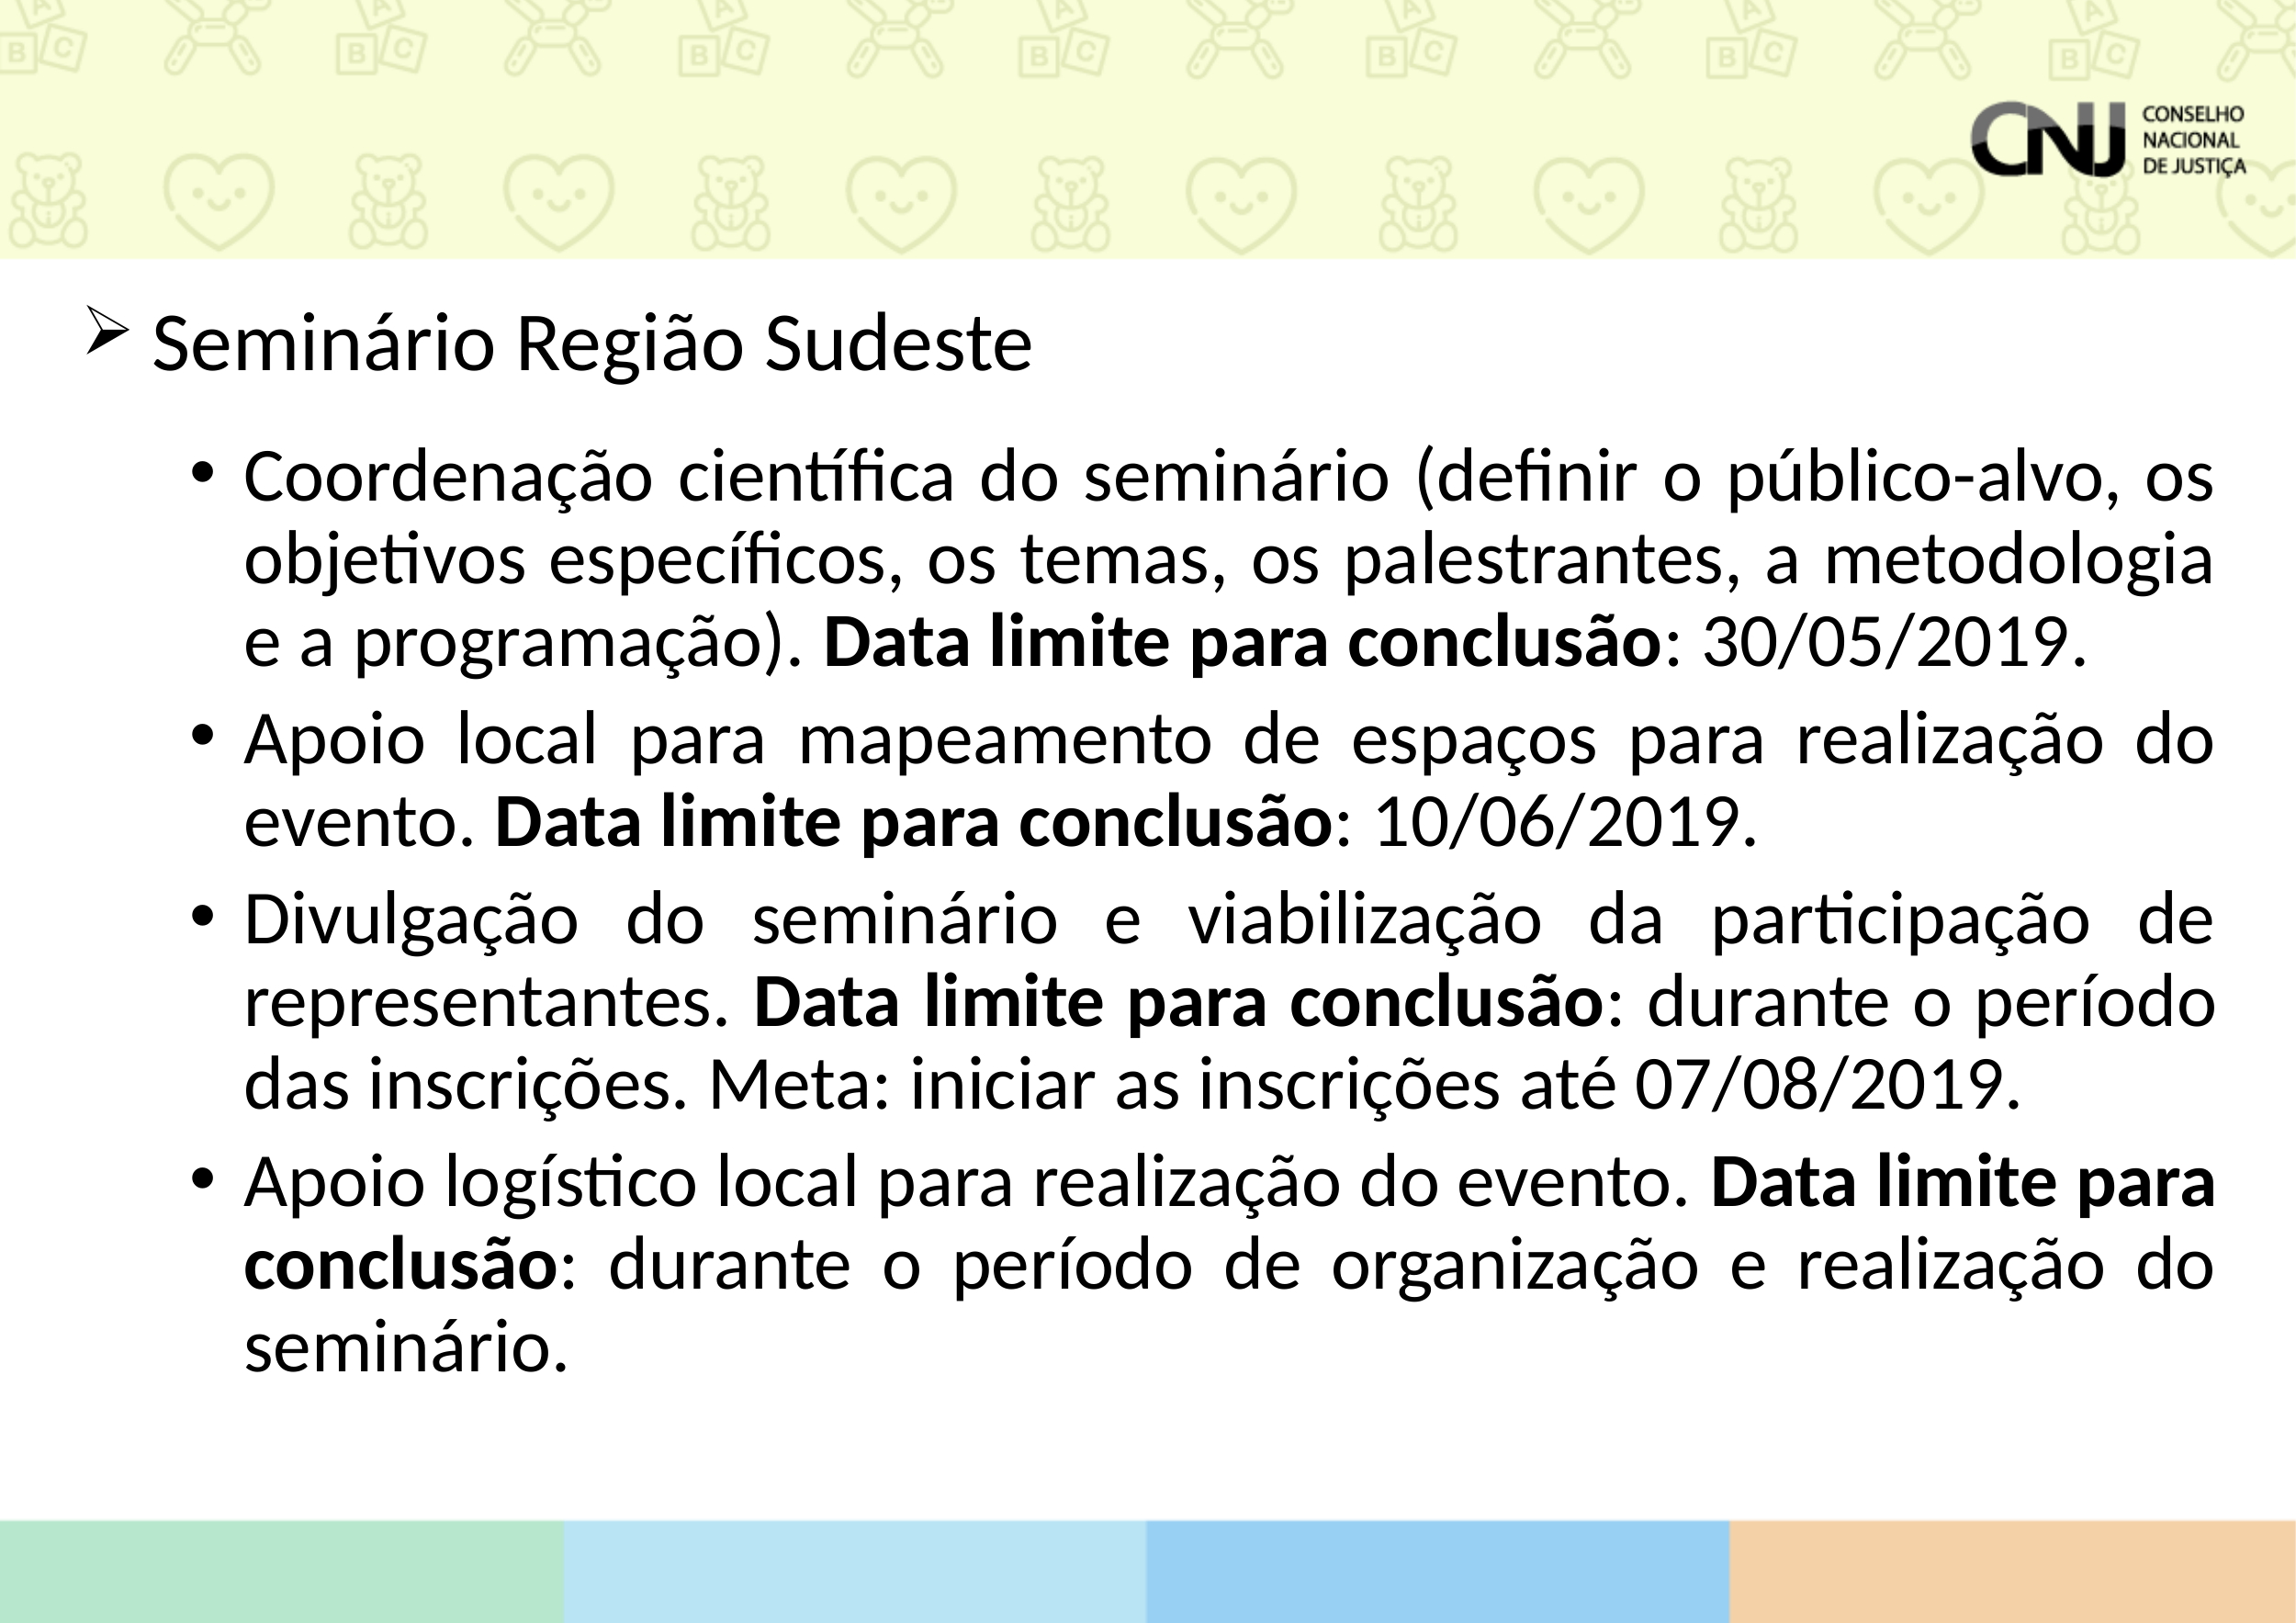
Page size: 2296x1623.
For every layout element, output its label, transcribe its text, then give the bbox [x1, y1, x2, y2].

list Seminário Região Sudeste Coordenação científica do seminário (definir o público-alvo, os objetivos específicos, os temas, os palestrantes, a metodologia e a programação). Data limite para conclusão: 30/05/2019. Apoio local para mapeamento de espaços para realização do evento. Data limite para conclusão: 10/06/2019. Divulgação do seminário e viabilização da participação de representantes. Data limite para conclusão: durante o período das inscrições. Meta: iniciar as inscrições até 07/08/2019. Apoio logístico local para realização do evento. Data limite para conclusão: durante o período de organização e realização do seminário. [67, 290, 2233, 1424]
picture [0, 0, 2296, 1623]
